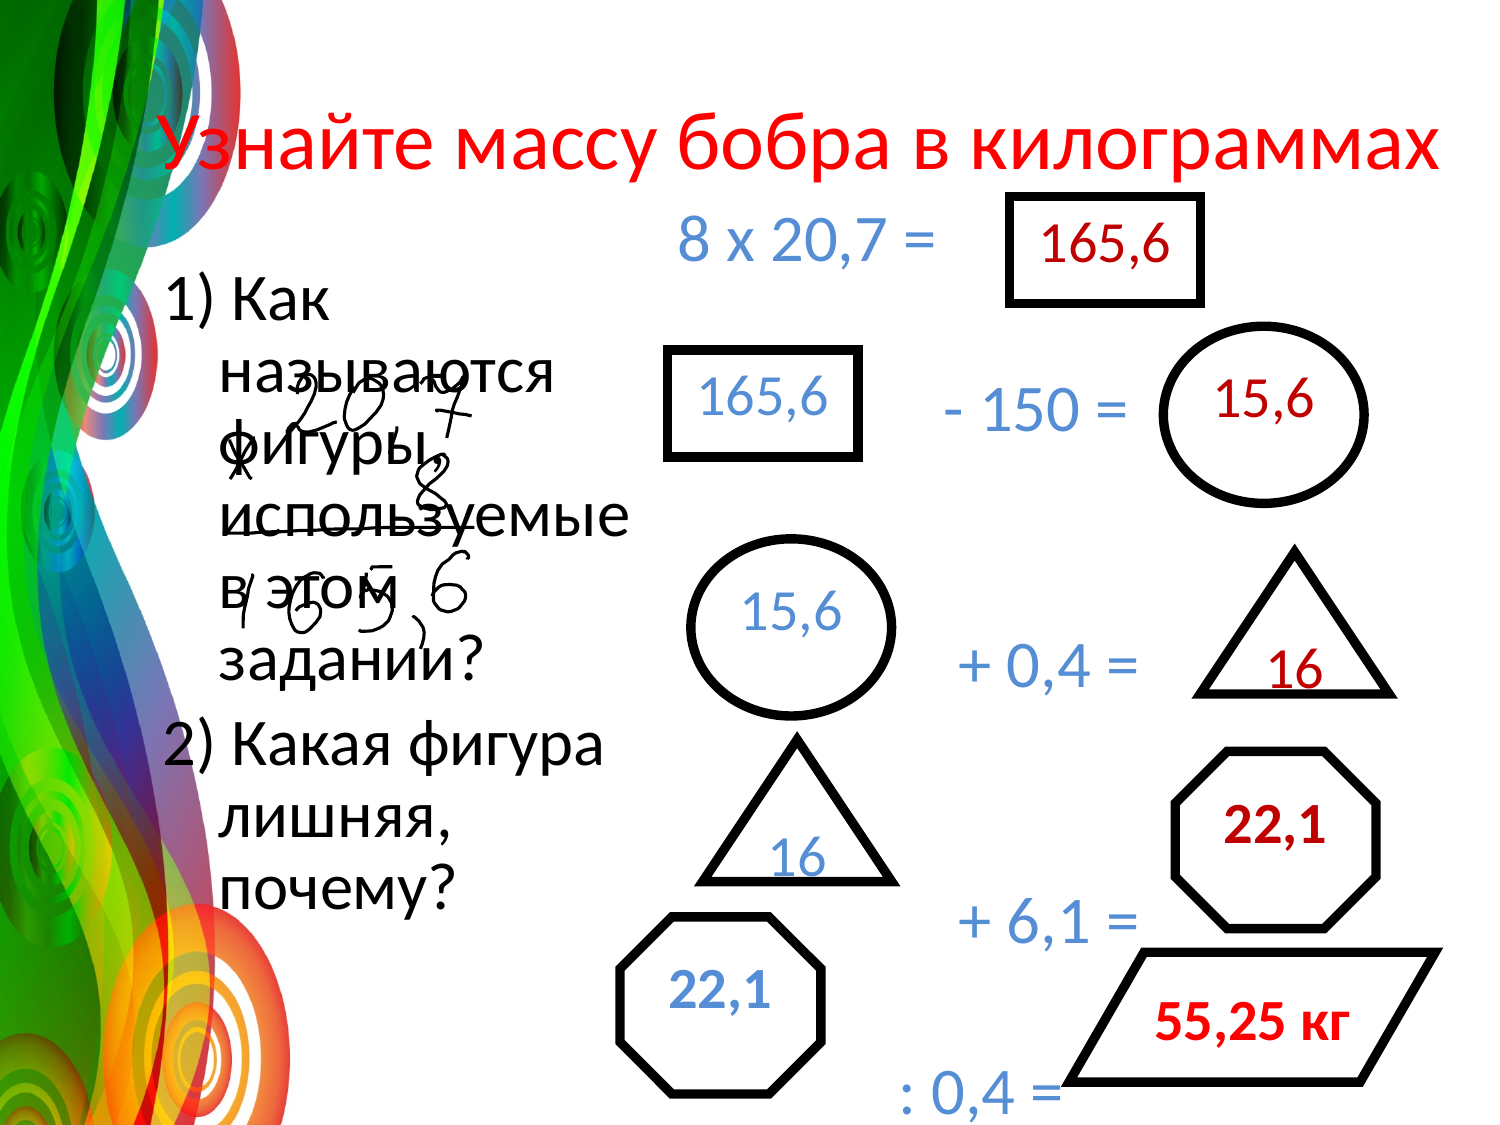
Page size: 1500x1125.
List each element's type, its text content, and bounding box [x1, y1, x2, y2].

text_box 22,1 [620, 916, 821, 1094]
title Узнайте массу бобра в килограммах [123, 42, 1474, 231]
text_box 16 [1200, 552, 1390, 694]
picture [0, 0, 1500, 1125]
text_box 16 [702, 739, 892, 882]
text_box [418, 641, 424, 650]
text_box 15,6 [1163, 326, 1365, 504]
list 1) Как называются фигуры, используемые в этом задании? 2) Какая фигура лишняя, почему? [147, 255, 643, 716]
text_box 22,1 [1175, 751, 1376, 929]
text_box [222, 373, 475, 633]
text_box 55,25 кг [1068, 952, 1436, 1083]
text_box 15,6 [690, 538, 892, 716]
text_box 165,6 [667, 349, 858, 458]
list 8 х 20,7 = - 150 = + 0,4 = + 6,1 = : 0,4 = [643, 196, 1366, 1094]
text_box 165,6 [1009, 196, 1201, 304]
